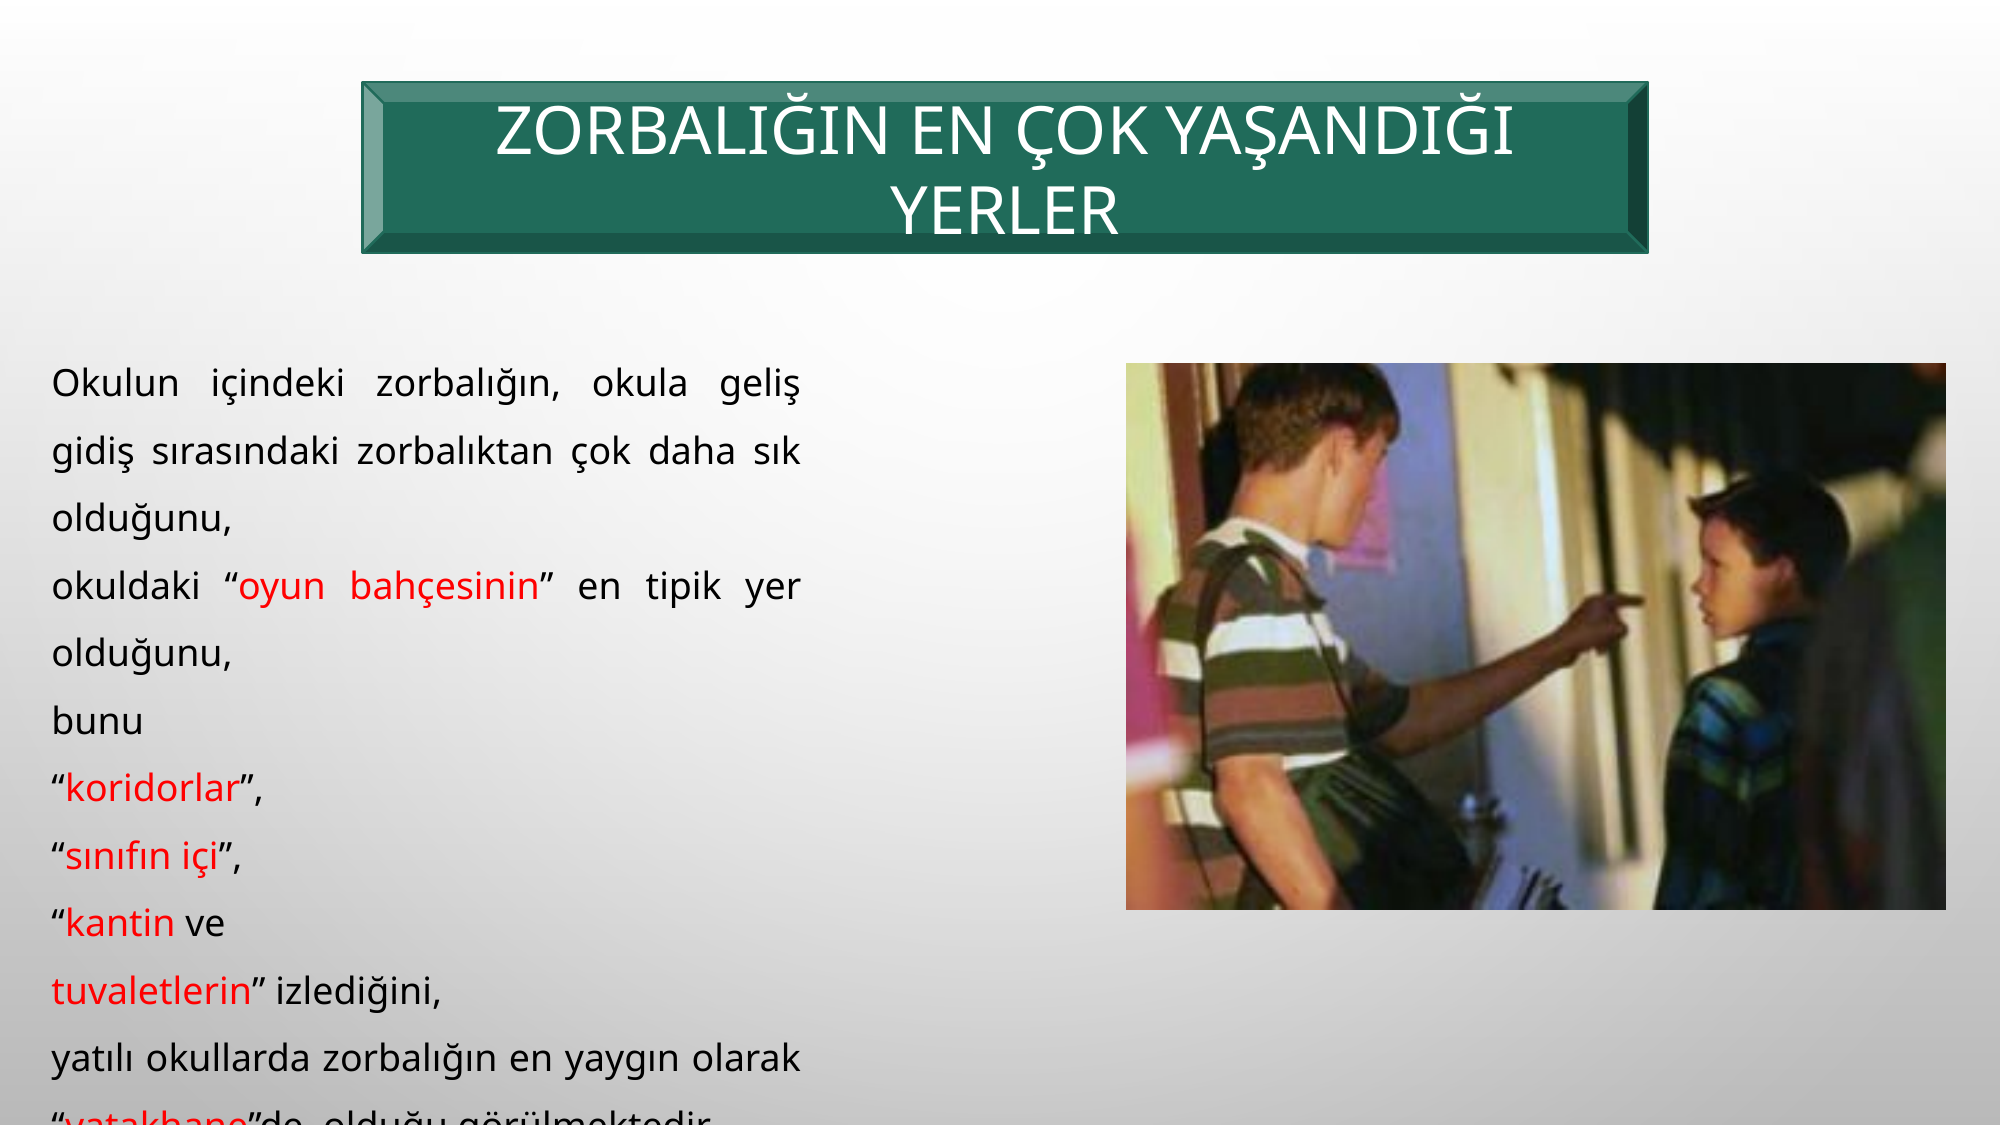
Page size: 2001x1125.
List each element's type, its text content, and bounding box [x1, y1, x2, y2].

picture [0, 0, 2000, 1125]
text_box ZORBALIĞIN EN ÇOK YAŞANDIĞI YERLER [361, 80, 1650, 254]
text_box Okulun içindeki zorbalığın, okula geliş gidiş sırasındaki zorbalıktan çok daha sık olduğunu, okuldaki “oyun bahçesinin” en tipik yer olduğunu, bunu “koridorlar”, “sınıfın içi”, “kantin ve tuvaletlerin” izlediğini, yatılı okullarda zorbalığın en yaygın olarak “yatakhane”de olduğu görülmektedir. [36, 329, 817, 1125]
